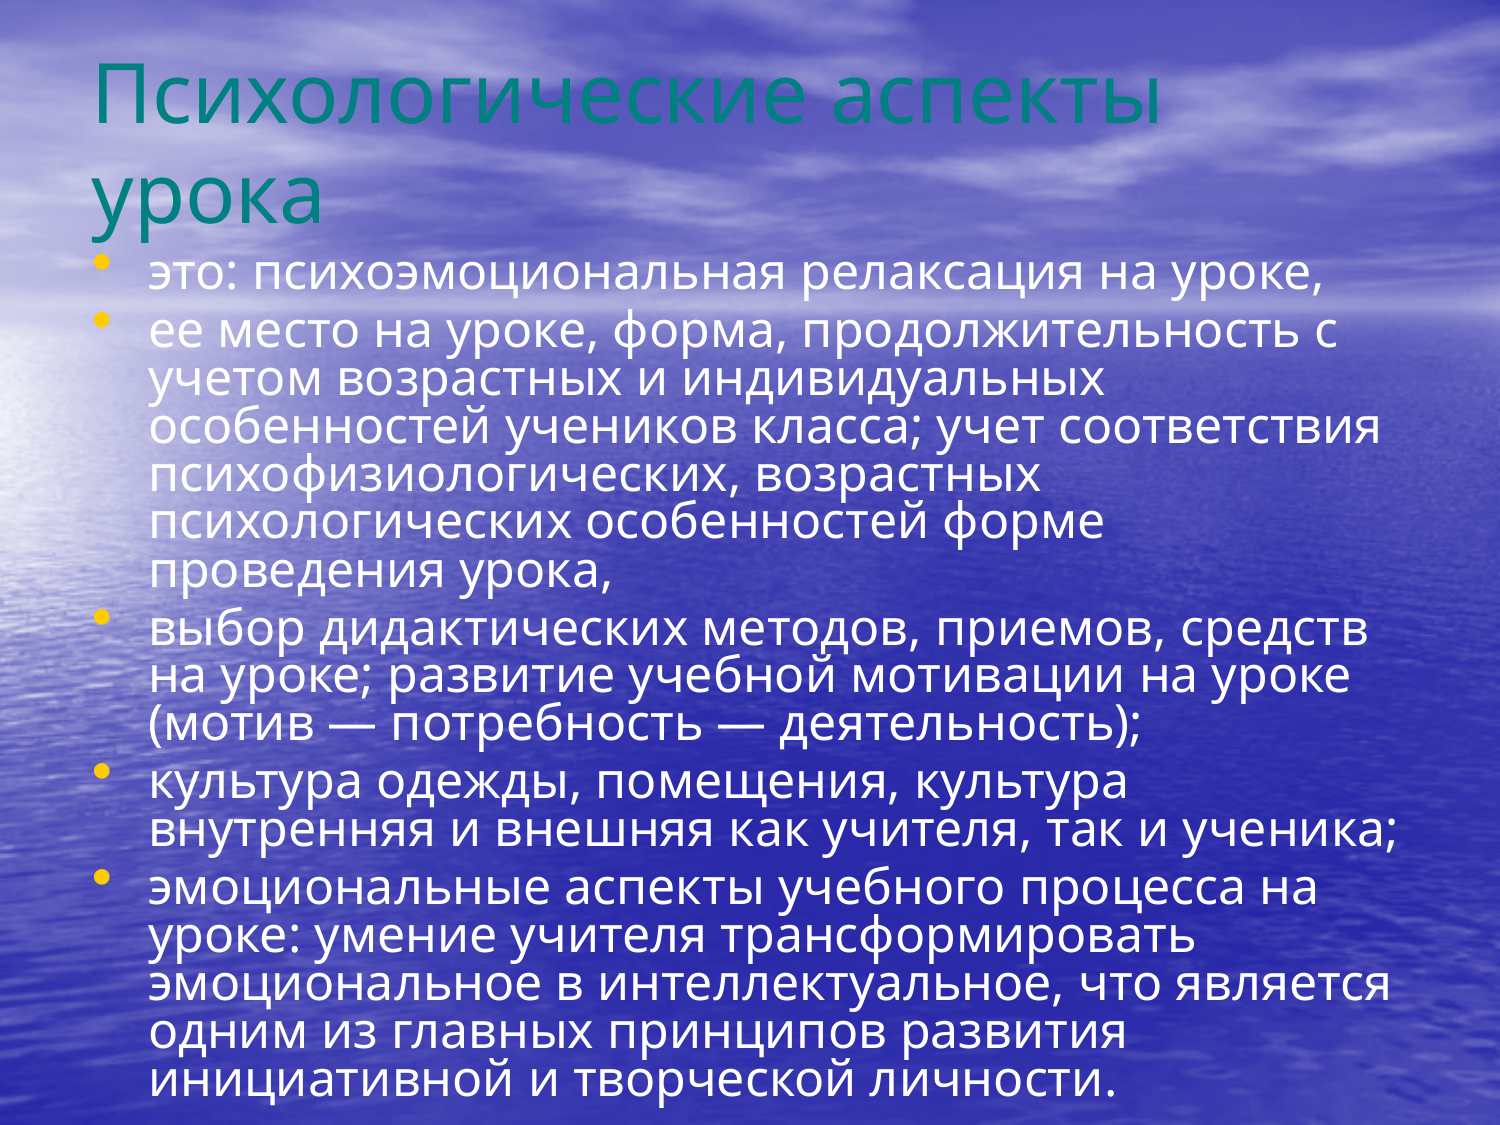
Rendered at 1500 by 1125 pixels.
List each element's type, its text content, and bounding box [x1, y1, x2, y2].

title Психологические аспекты урока [76, 42, 1428, 239]
list это: психоэмоциональная релаксация на уроке, ее место на уроке, форма, продолжительность с учетом возрастных и индивидуальных особенностей учеников класса; учет соответствия психофизиологических, возрастных психологических особенностей форме проведения урока, выбор дидактических методов, приемов, средств на уроке; развитие учебной мотивации на уроке (мотив — потребность — деятельность); культура одежды, помещения, культура внутренняя и внешняя как учителя, так и ученика; эмоциональные аспекты учебного процесса на уроке: умение учителя трансформировать эмоциональное в интеллектуальное, что является одним из главных принципов развития инициативной и творческой личности. [76, 243, 1426, 1083]
